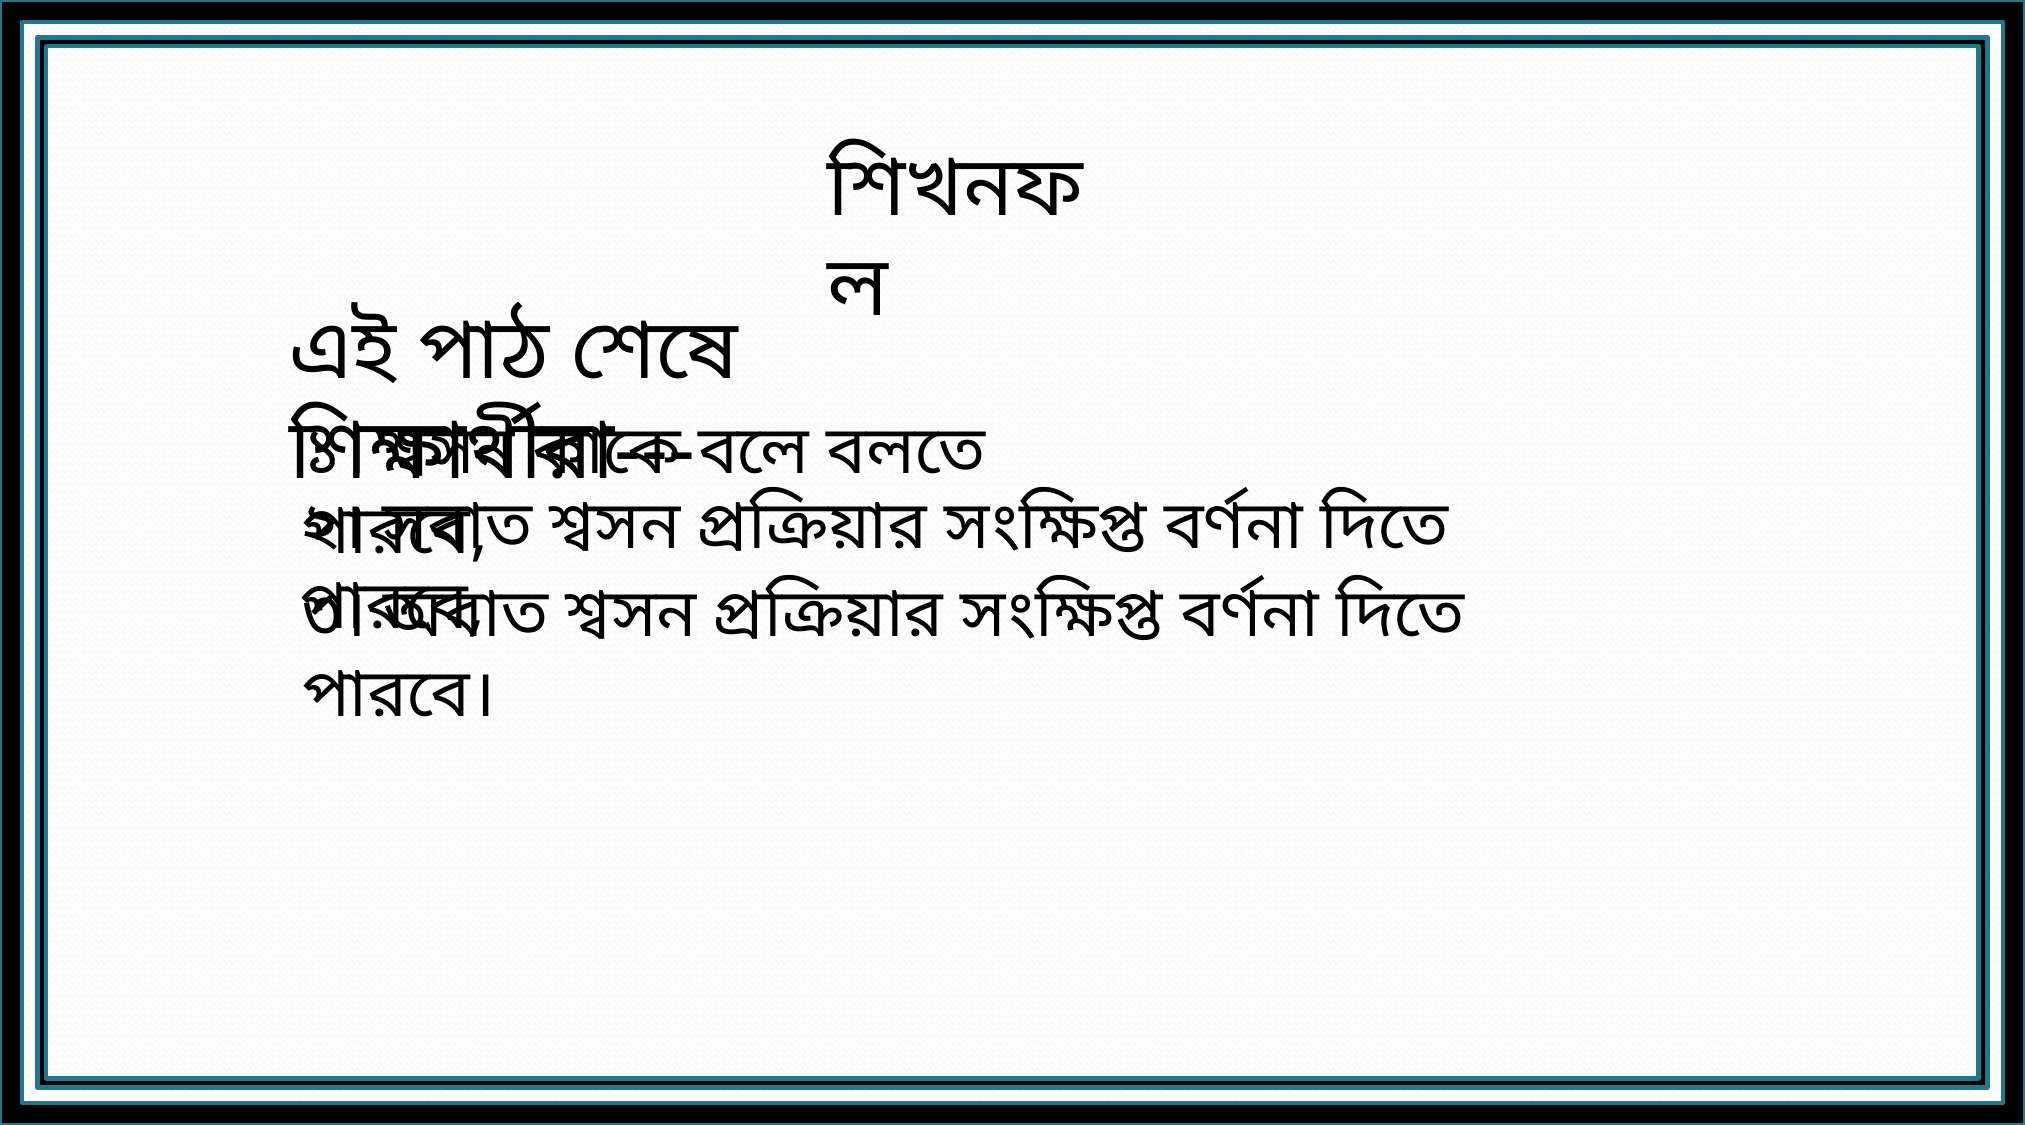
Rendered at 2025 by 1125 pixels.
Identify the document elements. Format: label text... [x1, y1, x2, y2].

text_box ২। সবাত শ্বসন প্রক্রিয়ার সংক্ষিপ্ত বর্ণনা দিতে পারবে, [1175, 474, 1588, 649]
text_box [0, 0, 2025, 1125]
text_box শিখনফল [812, 124, 1125, 340]
text_box এই পাঠ শেষে শিক্ষার্থীরা--- [275, 287, 1125, 503]
text_box ১। শ্বসন কাকে বলে বলতে পারবে, [287, 399, 1175, 575]
text_box ৩। অবাত শ্বসন প্রক্রিয়ার সংক্ষিপ্ত বর্ণনা দিতে পারবে। [287, 562, 1575, 738]
text_box [35, 35, 1990, 1090]
